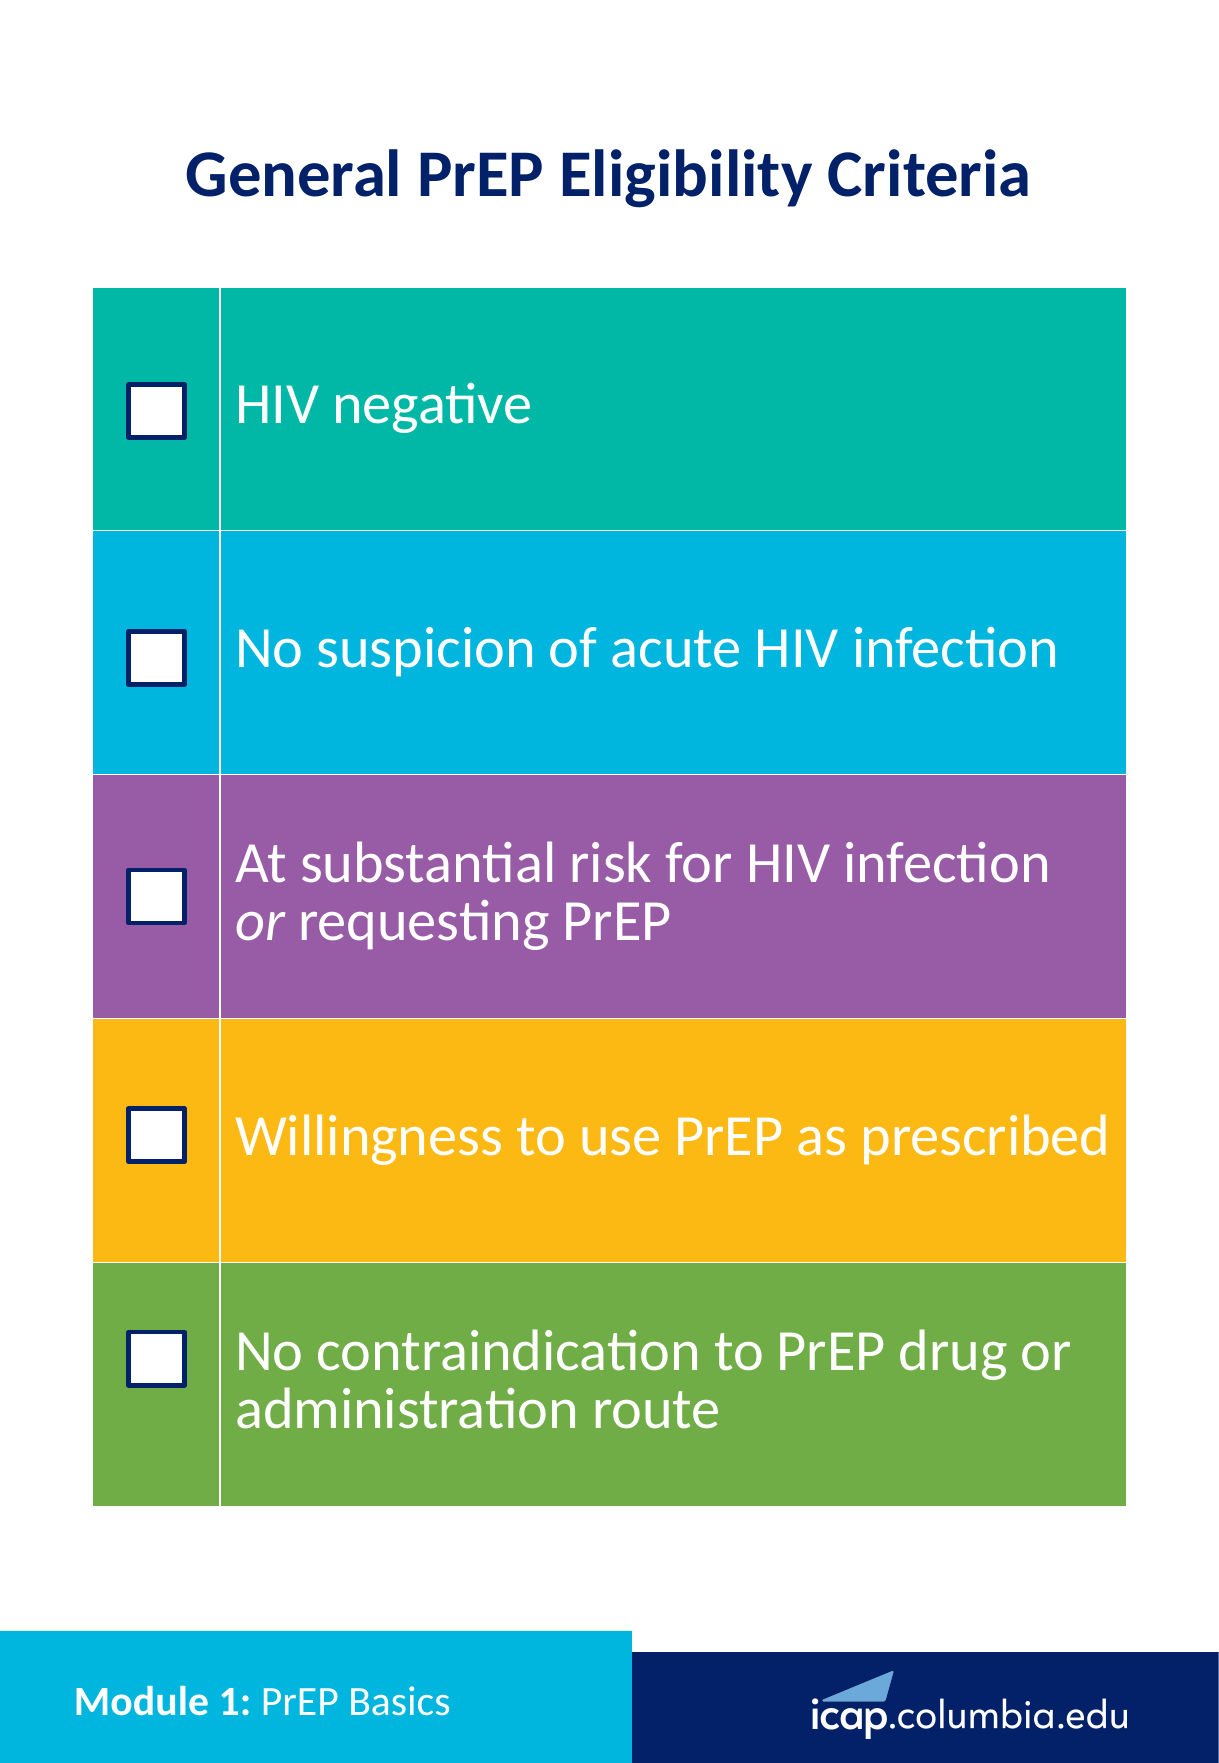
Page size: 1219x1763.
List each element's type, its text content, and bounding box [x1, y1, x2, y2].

table_header [93, 288, 219, 530]
table_header HIV negative [221, 288, 1126, 530]
table_cell [93, 531, 219, 774]
text_box [128, 869, 185, 924]
picture [812, 1671, 1127, 1739]
text_box [128, 384, 185, 438]
text_box [128, 1108, 185, 1162]
table_cell [93, 775, 219, 1018]
table_cell [93, 1019, 219, 1262]
table_cell Willingness to use PrEP as prescribed [221, 1019, 1126, 1262]
text_box [128, 1332, 185, 1386]
table_cell [93, 1263, 219, 1506]
table_cell No suspicion of acute HIV infection [221, 531, 1126, 774]
table_cell No contraindication to PrEP drug or administration route [221, 1263, 1126, 1506]
text_box [128, 631, 185, 685]
list General PrEP Eligibility Criteria​ [92, 131, 1127, 254]
title Module 1: PrEP Basics [59, 1668, 587, 1735]
table_cell At substantial risk for HIV infection or requesting PrEP [221, 775, 1126, 1018]
